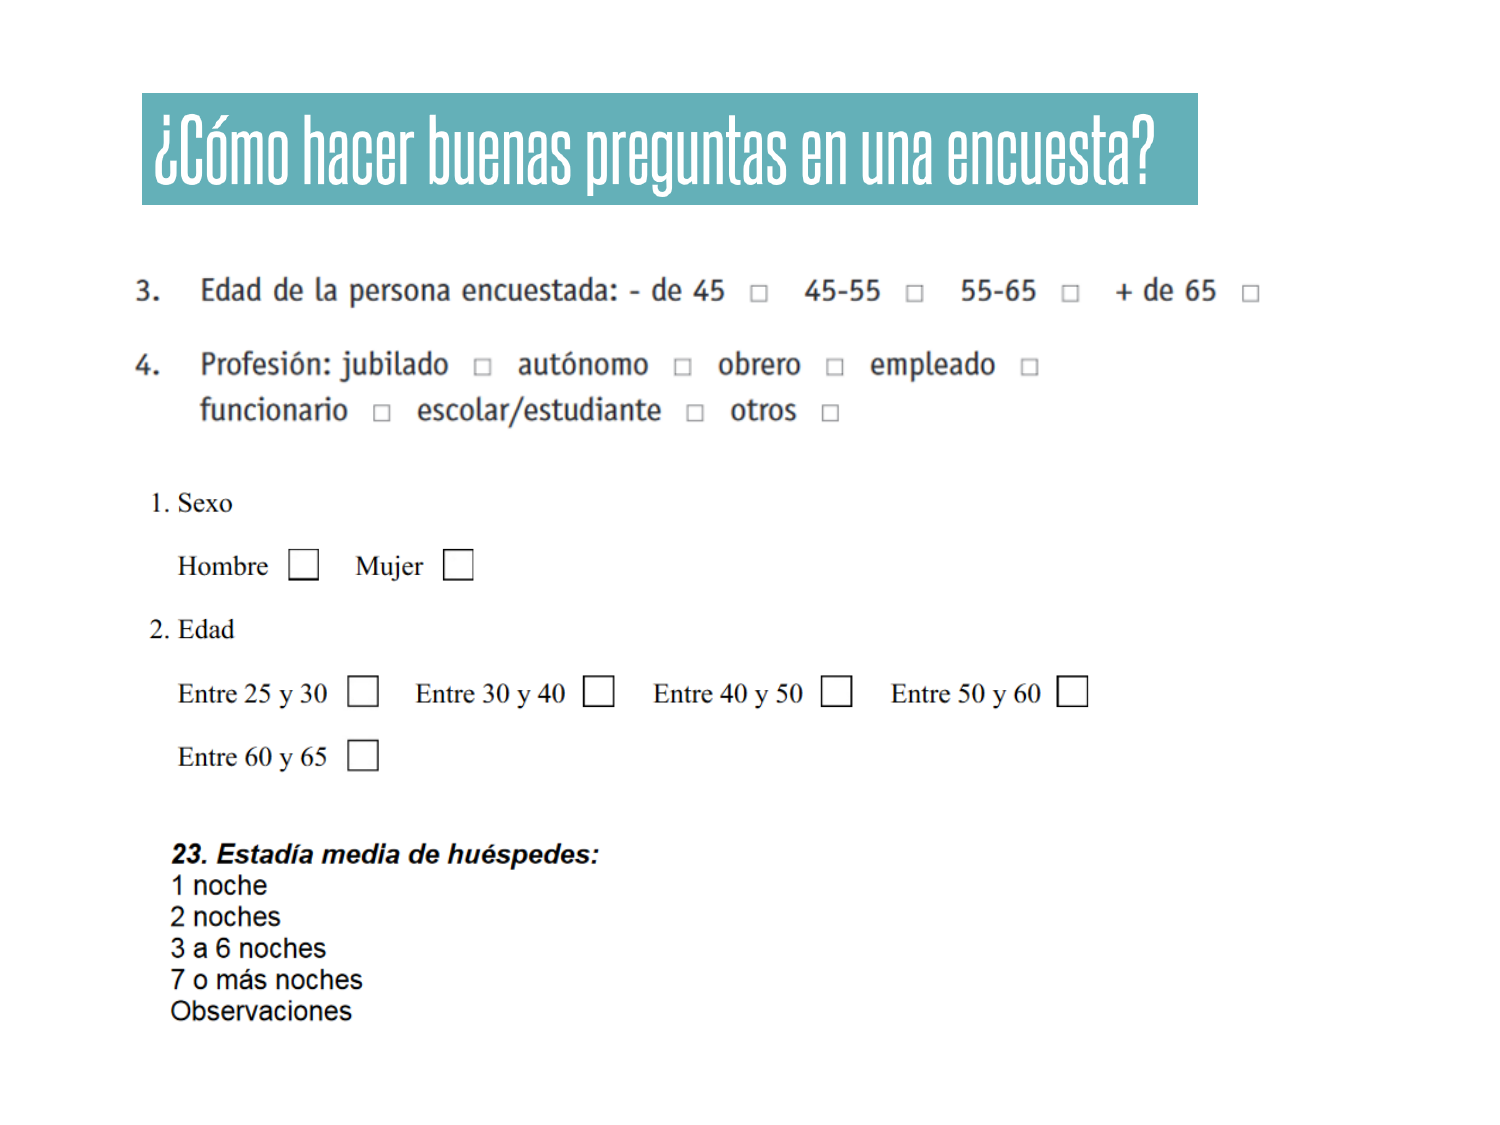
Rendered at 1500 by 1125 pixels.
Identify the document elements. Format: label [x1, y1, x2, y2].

picture [152, 822, 708, 1037]
picture [143, 479, 1113, 776]
picture [123, 259, 1282, 457]
picture [141, 93, 1198, 205]
